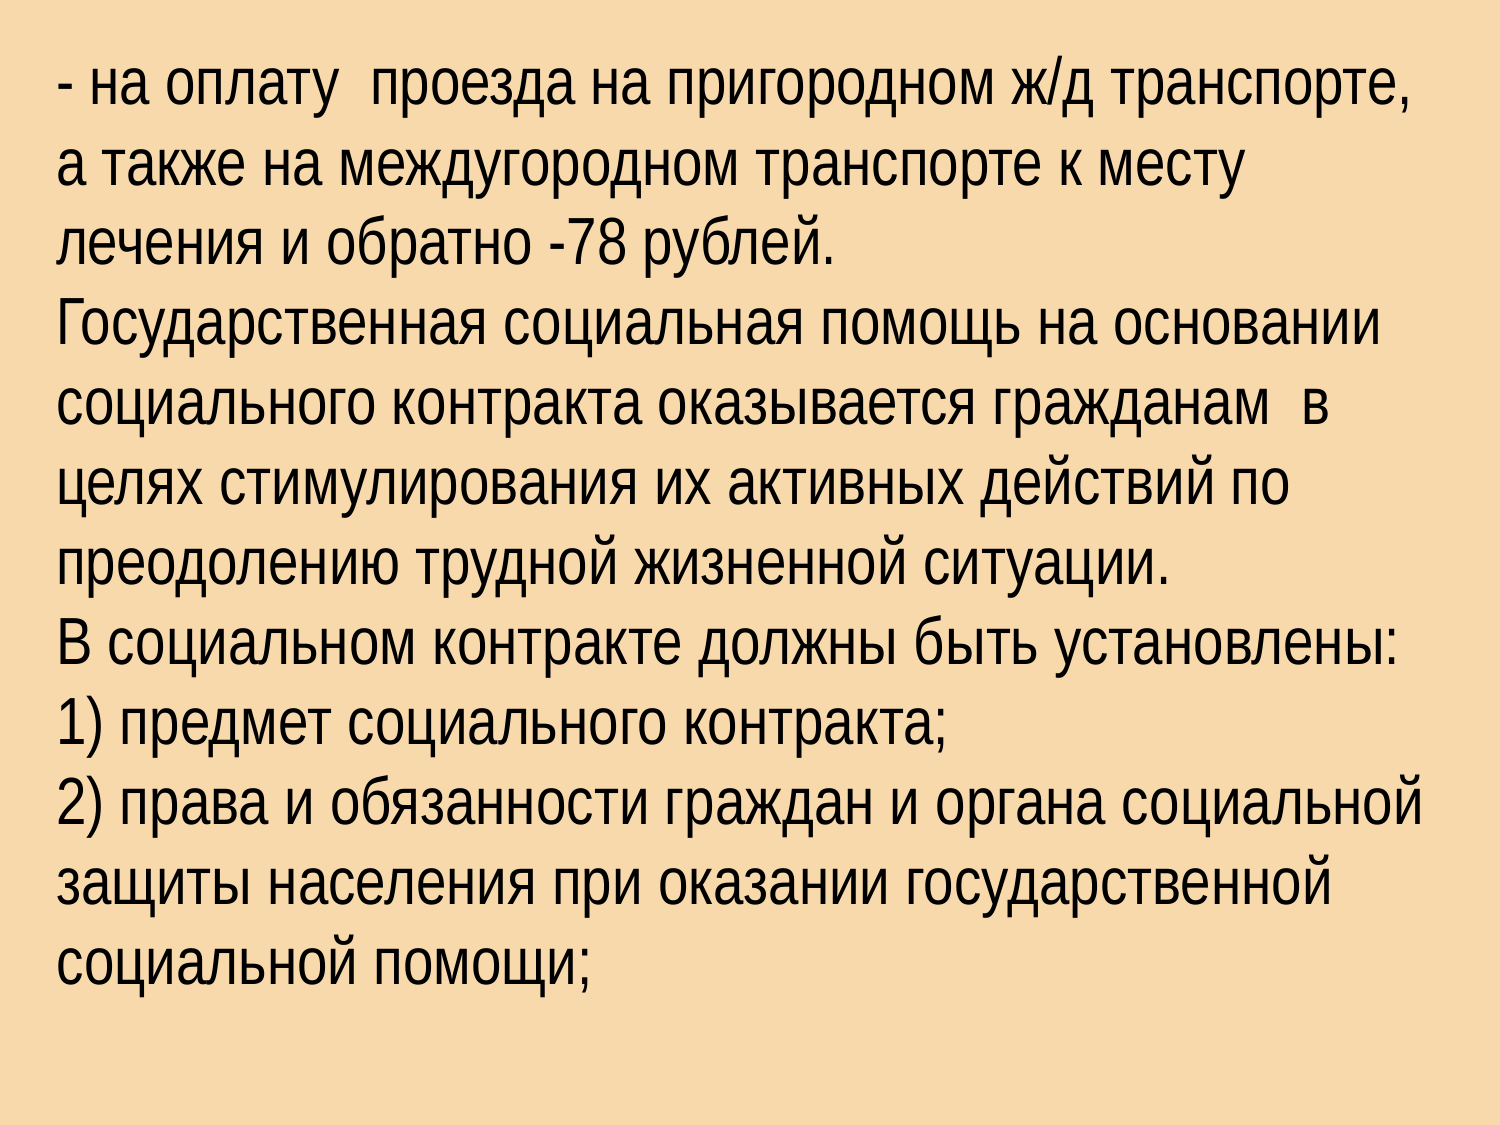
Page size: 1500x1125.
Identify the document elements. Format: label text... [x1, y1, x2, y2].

text_box - на оплату проезда на пригородном ж/д транспорте, а также на междугородном транспорте к месту лечения и обратно -78 рублей. Государственная социальная помощь на основании социального контракта оказывается гражданам в целях стимулирования их активных действий по преодолению трудной жизненной ситуации. В социальном контракте должны быть установлены: 1) предмет социального контракта; 2) права и обязанности граждан и органа социальной защиты населения при оказании государственной социальной помощи; [41, 30, 1471, 1086]
